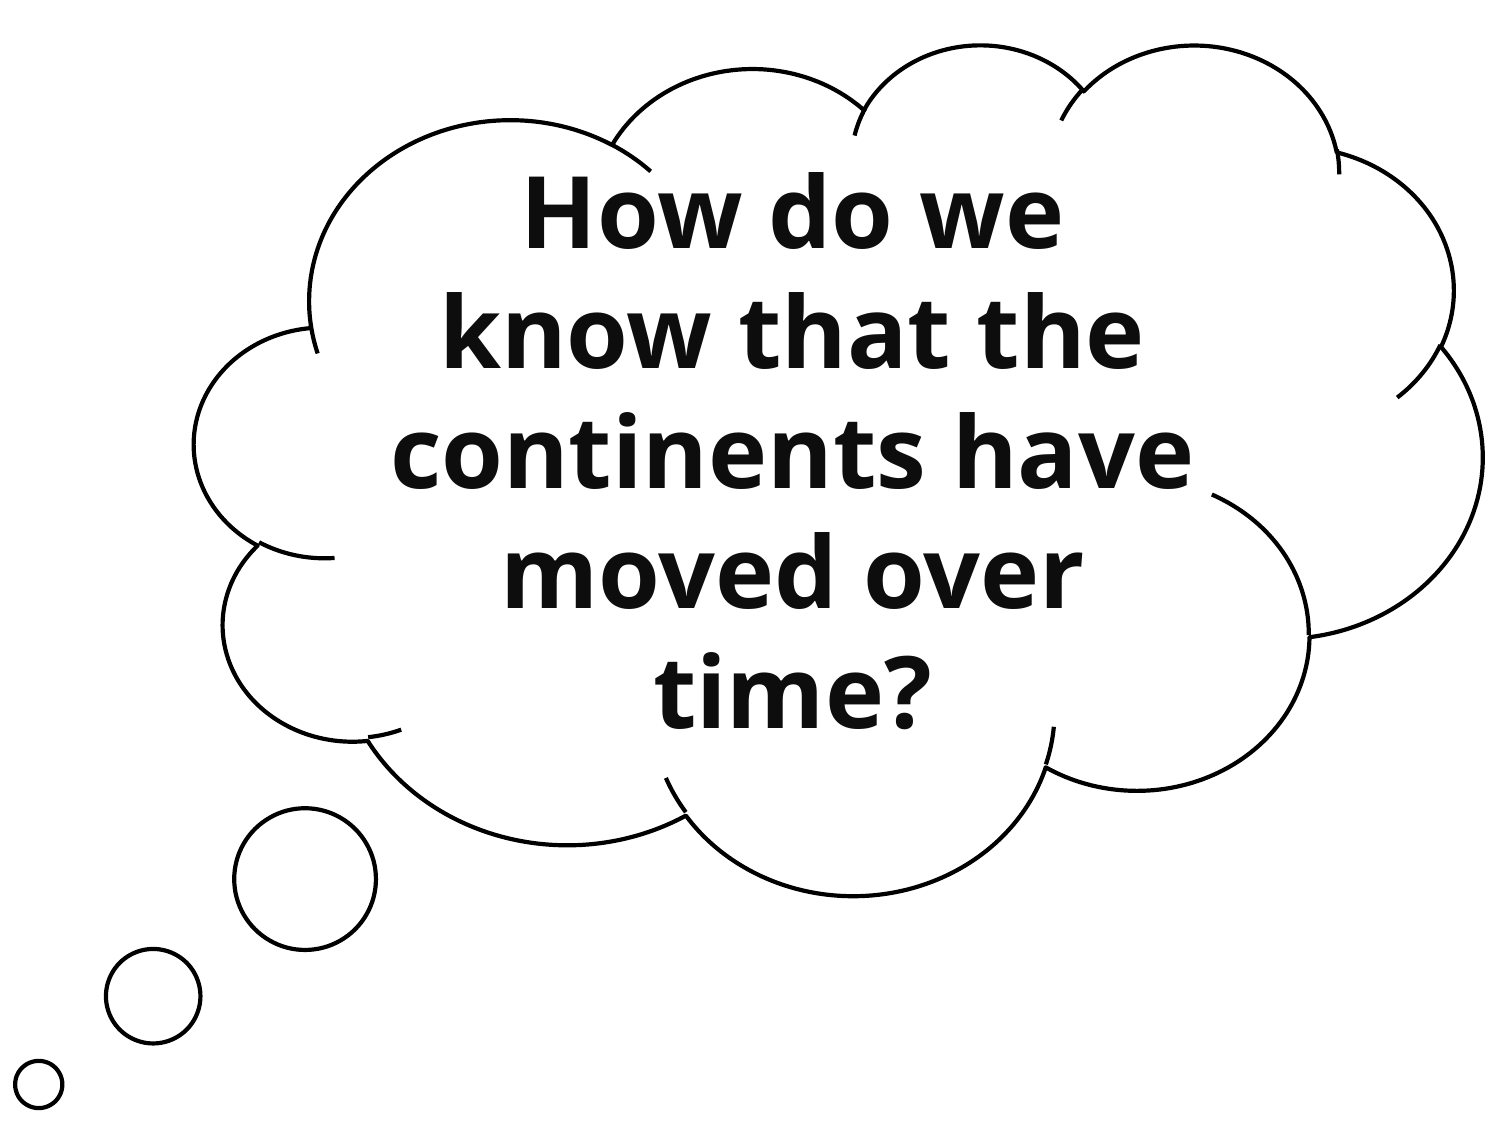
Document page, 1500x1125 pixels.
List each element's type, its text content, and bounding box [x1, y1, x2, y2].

text_box How do we know that the continents have moved over time? [191, 43, 1485, 899]
text_box How do we know that the continents have moved over time? [13, 1058, 65, 1111]
text_box How do we know that the continents have moved over time? [232, 806, 379, 953]
text_box How do we know that the continents have moved over time? [103, 946, 203, 1046]
